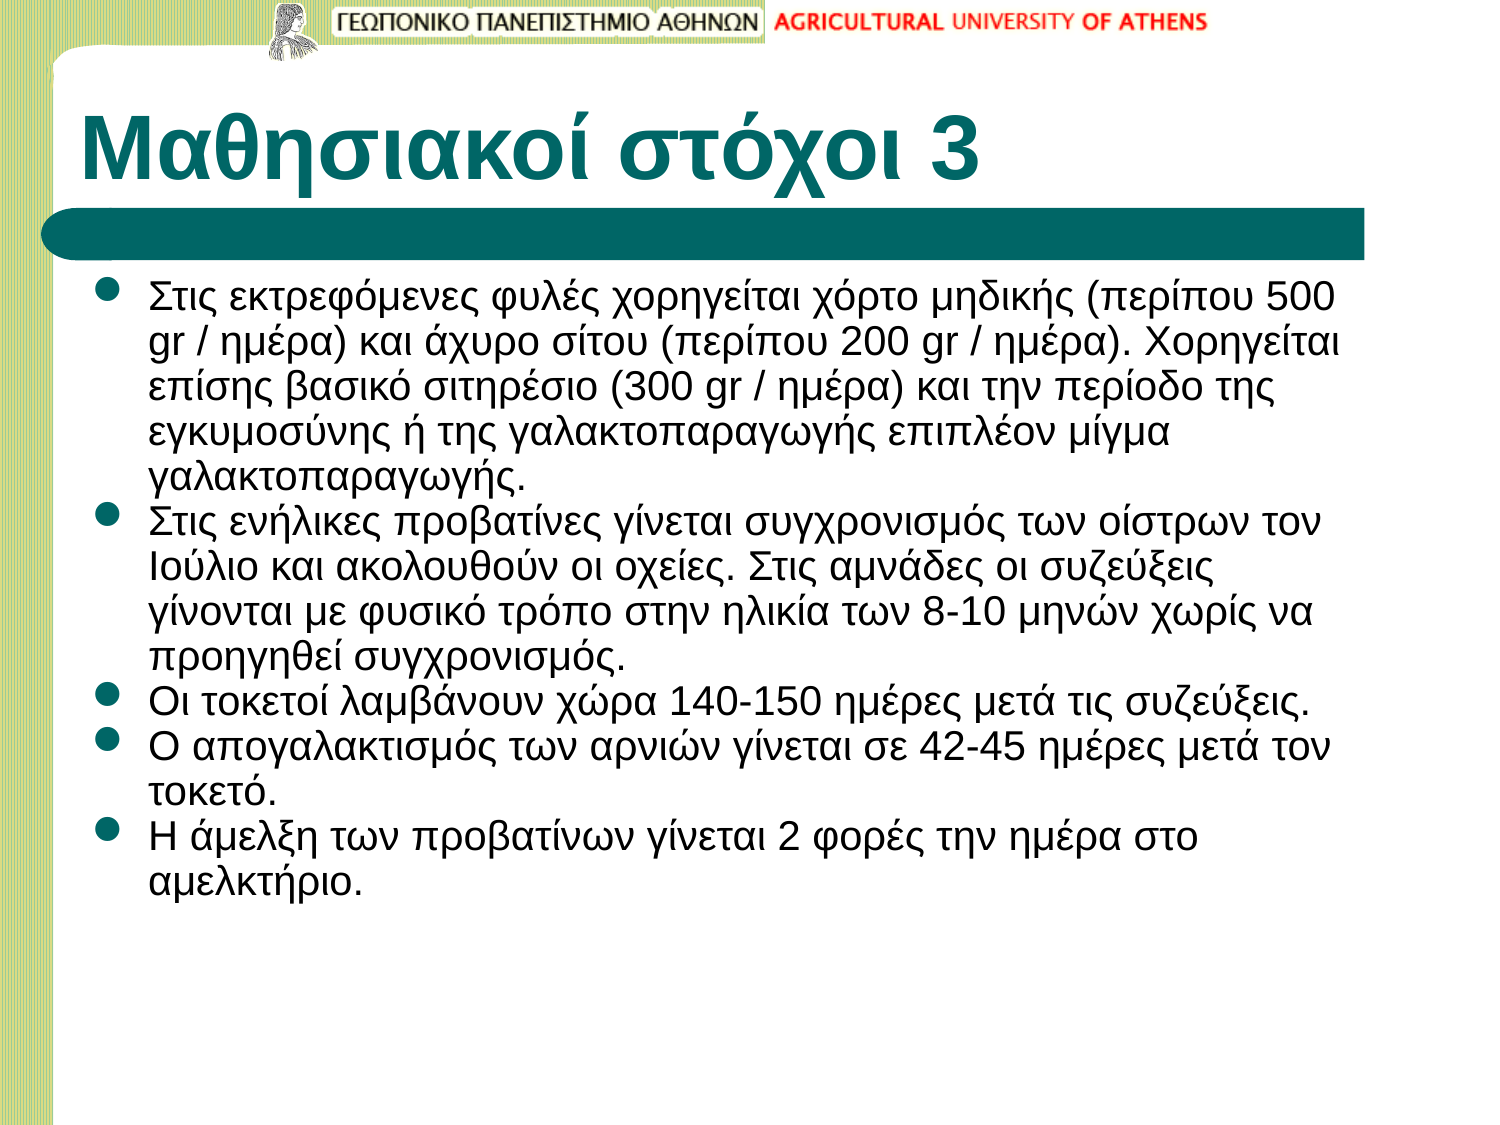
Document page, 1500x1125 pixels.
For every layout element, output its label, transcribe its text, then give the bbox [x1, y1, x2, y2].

list Στις εκτρεφόμενες φυλές χορηγείται χόρτο μηδικής (περίπου 500 gr / ημέρα) και άχυρο σίτου (περίπου 200 gr / ημέρα). Χορηγείται επίσης βασικό σιτηρέσιο (300 gr / ημέρα) και την περίοδο της εγκυμοσύνης ή της γαλακτοπαραγωγής επιπλέον μίγμα γαλακτοπαραγωγής. Στις ενήλικες προβατίνες γίνεται συγχρονισμός των οίστρων τον Ιούλιο και ακολουθούν οι οχείες. Στις αμνάδες οι συζεύξεις γίνονται με φυσικό τρόπο στην ηλικία των 8-10 μηνών χωρίς να προηγηθεί συγχρονισμός. Οι τοκετοί λαμβάνουν χώρα 140-150 ημέρες μετά τις συζεύξεις. Ο απογαλακτισμός των αρνιών γίνεται σε 42-45 ημέρες μετά τον τοκετό. Η άμελξη των προβατίνων γίνεται 2 φορές την ημέρα στο αμελκτήριο. [76, 266, 1365, 1083]
picture [269, 0, 1228, 48]
title Μαθησιακοί στόχοι 3 [64, 48, 1366, 207]
